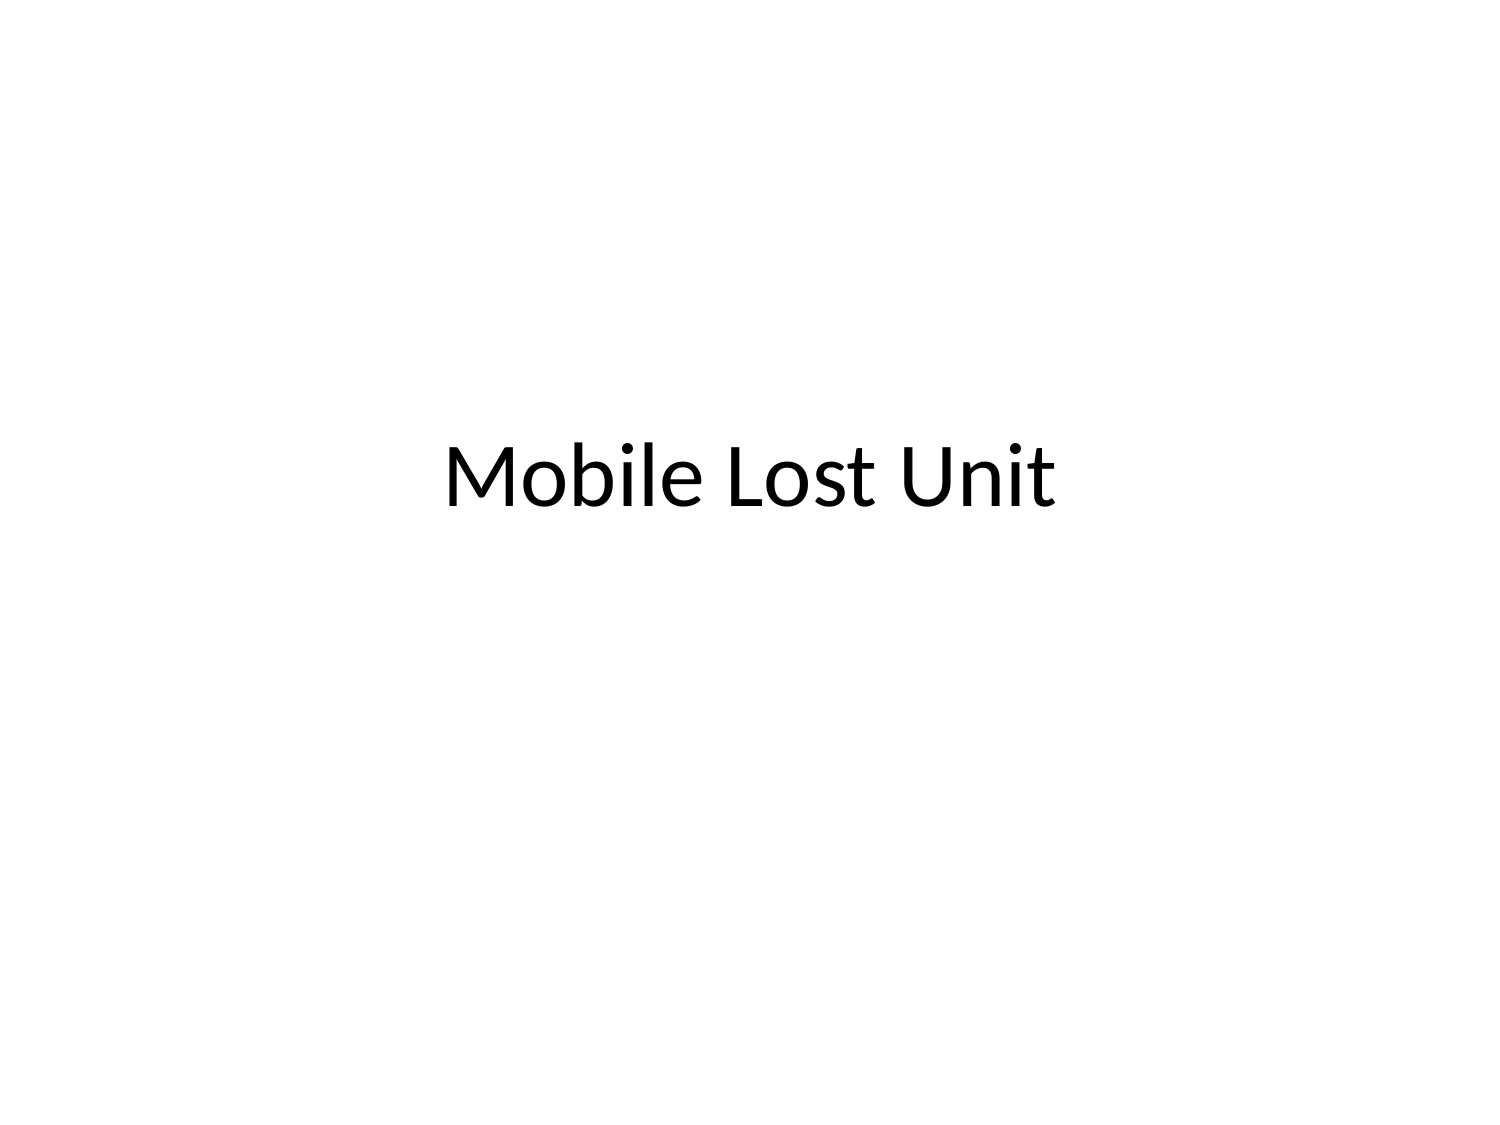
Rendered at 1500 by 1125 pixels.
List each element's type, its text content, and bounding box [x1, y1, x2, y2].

title Mobile Lost Unit [112, 349, 1388, 591]
